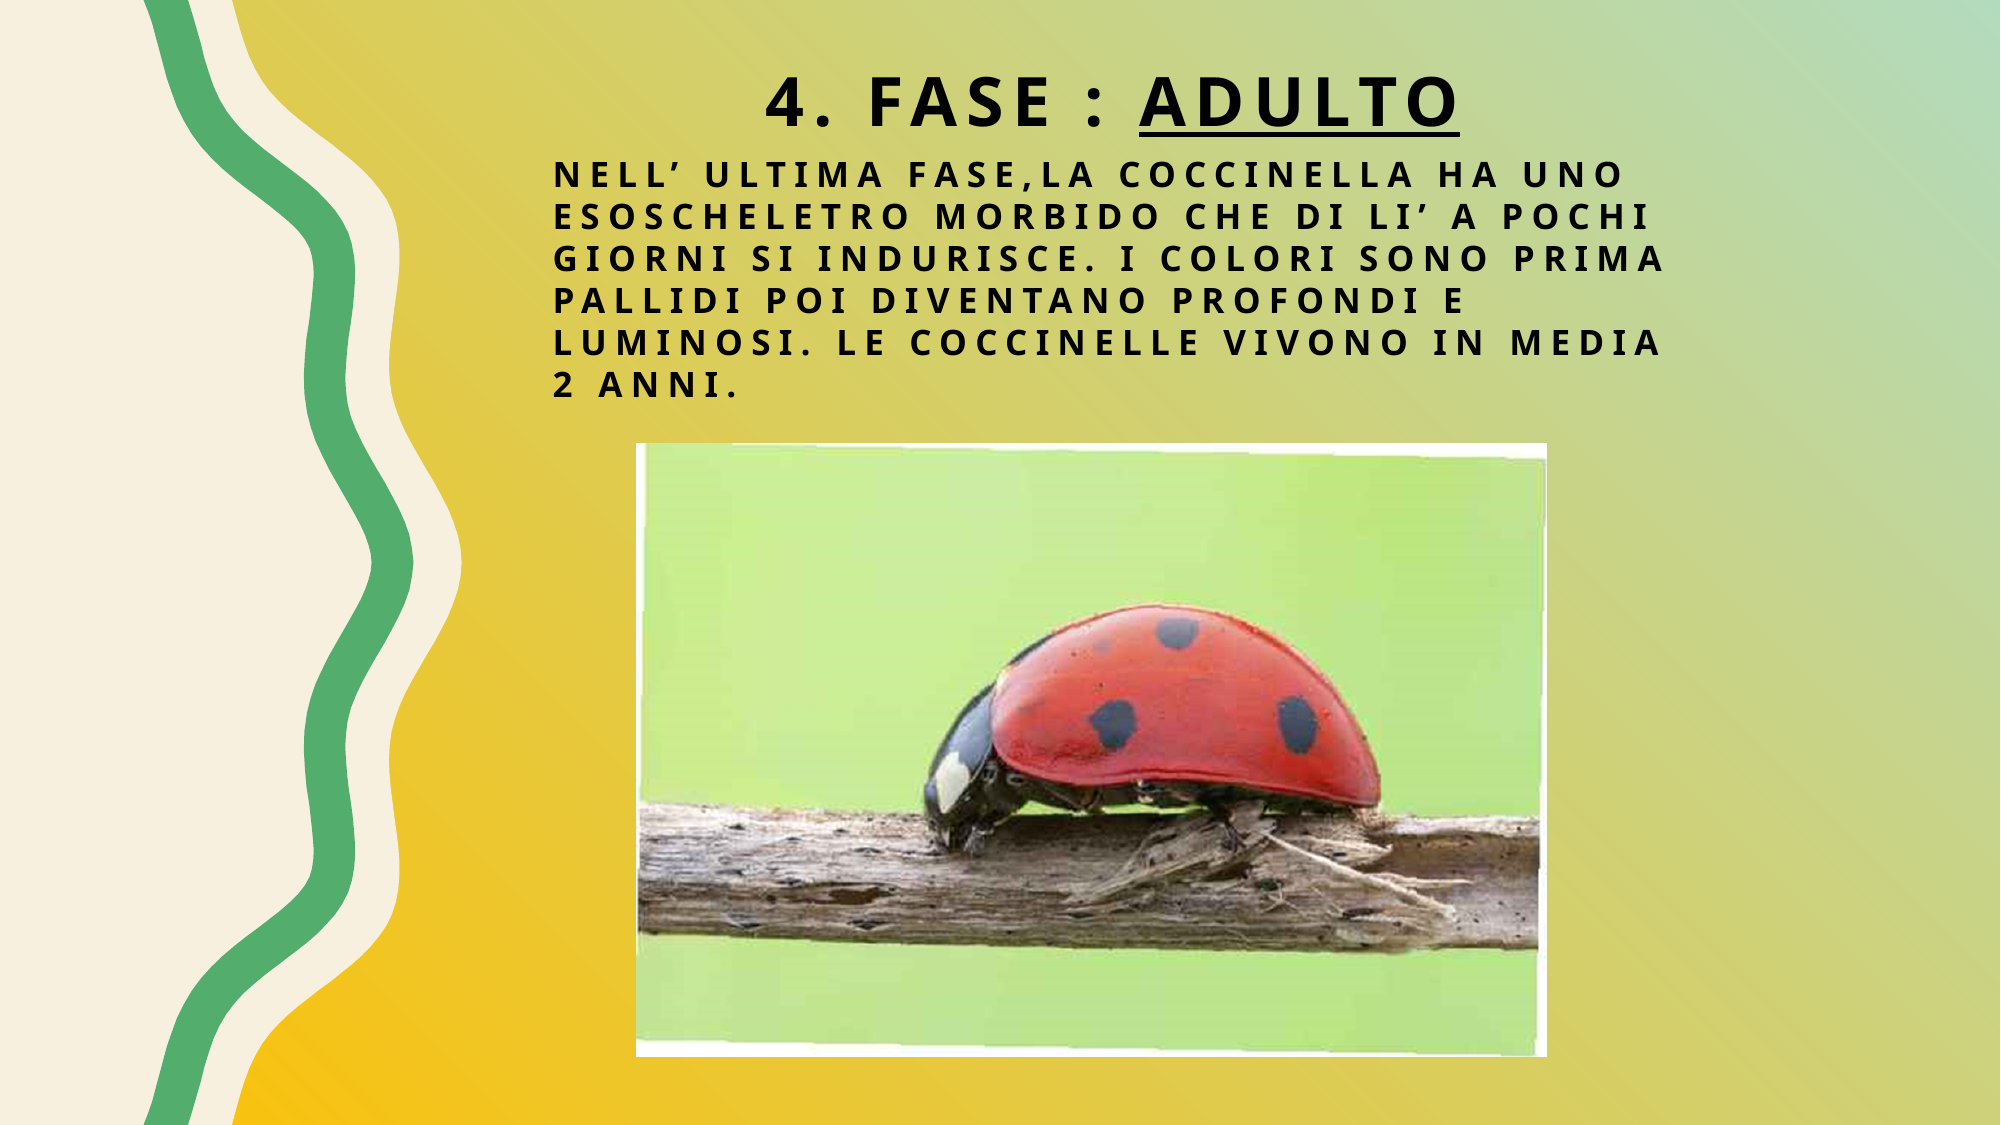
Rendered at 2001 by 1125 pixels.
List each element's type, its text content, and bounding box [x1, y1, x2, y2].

list 4. FASE : ADULTO NELL’ ULTIMA FASE,LA COCCINELLA HA UNO ESOSCHELETRO MORBIDO CHE DI LI’ A POCHI GIORNI SI INDURISCE. I COLORI SONO PRIMA PALLIDI POI DIVENTANO PROFONDI E LUMINOSI. LE COCCINELLE VIVONO IN MEDIA 2 ANNI. [537, 50, 1688, 416]
picture [636, 443, 1547, 1057]
